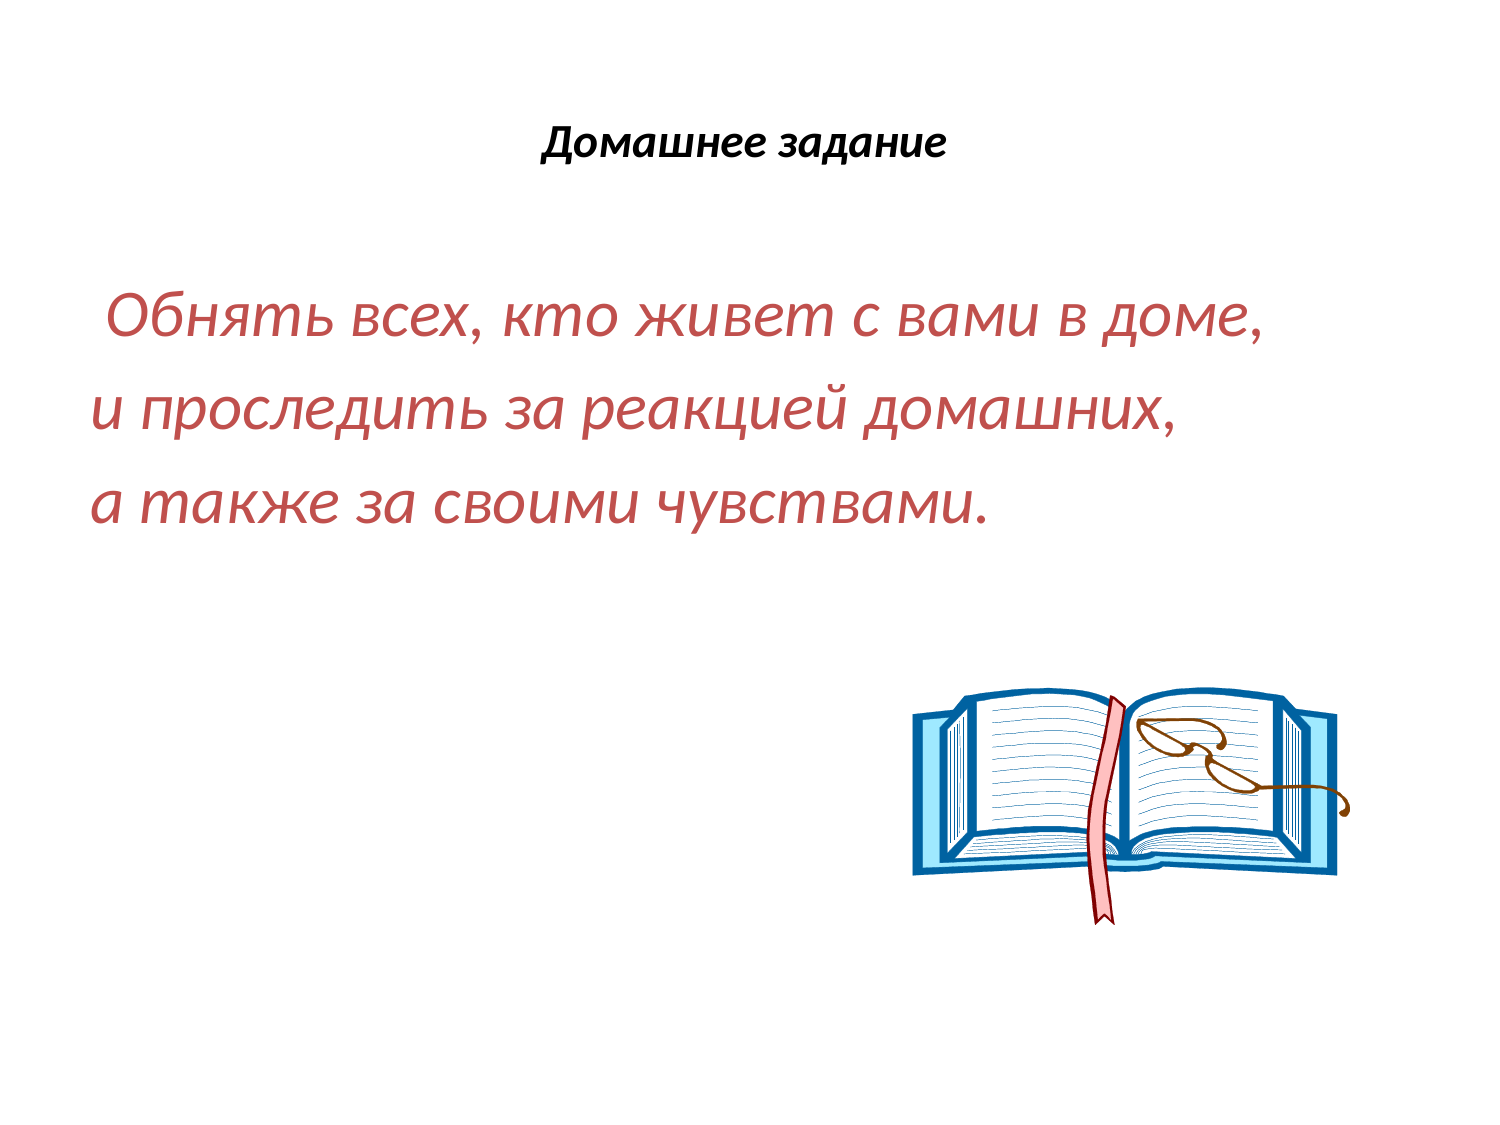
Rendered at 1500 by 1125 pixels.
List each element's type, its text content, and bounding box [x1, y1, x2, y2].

title Домашнее задание [75, 45, 1425, 233]
picture [912, 687, 1351, 926]
list Обнять всех, кто живет с вами в доме, и проследить за реакцией домашних, а также за своими чувствами. [75, 262, 1425, 1005]
